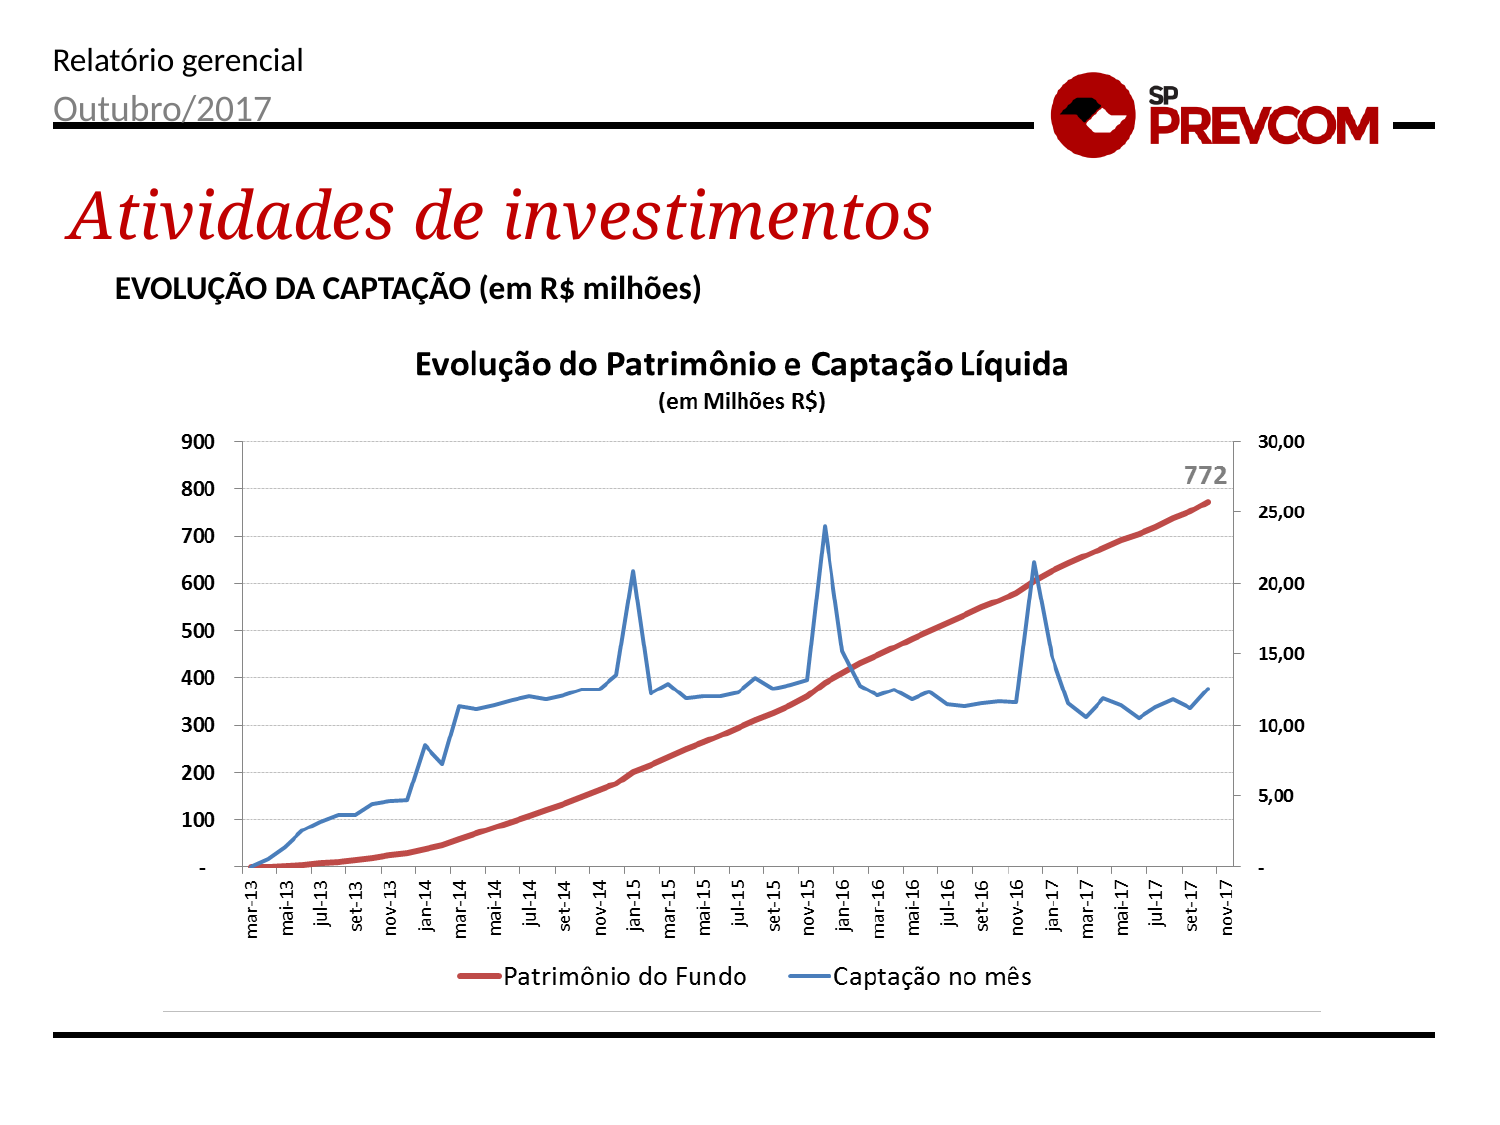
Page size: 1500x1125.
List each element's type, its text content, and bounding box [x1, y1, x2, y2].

text_box EVOLUÇÃO DA CAPTAÇÃO (em R$ milhões) [100, 251, 1498, 314]
text_box Outubro/2017 [38, 67, 288, 137]
text_box Atividades de investimentos [53, 182, 1258, 244]
picture [162, 324, 1321, 1012]
picture [1034, 54, 1394, 175]
